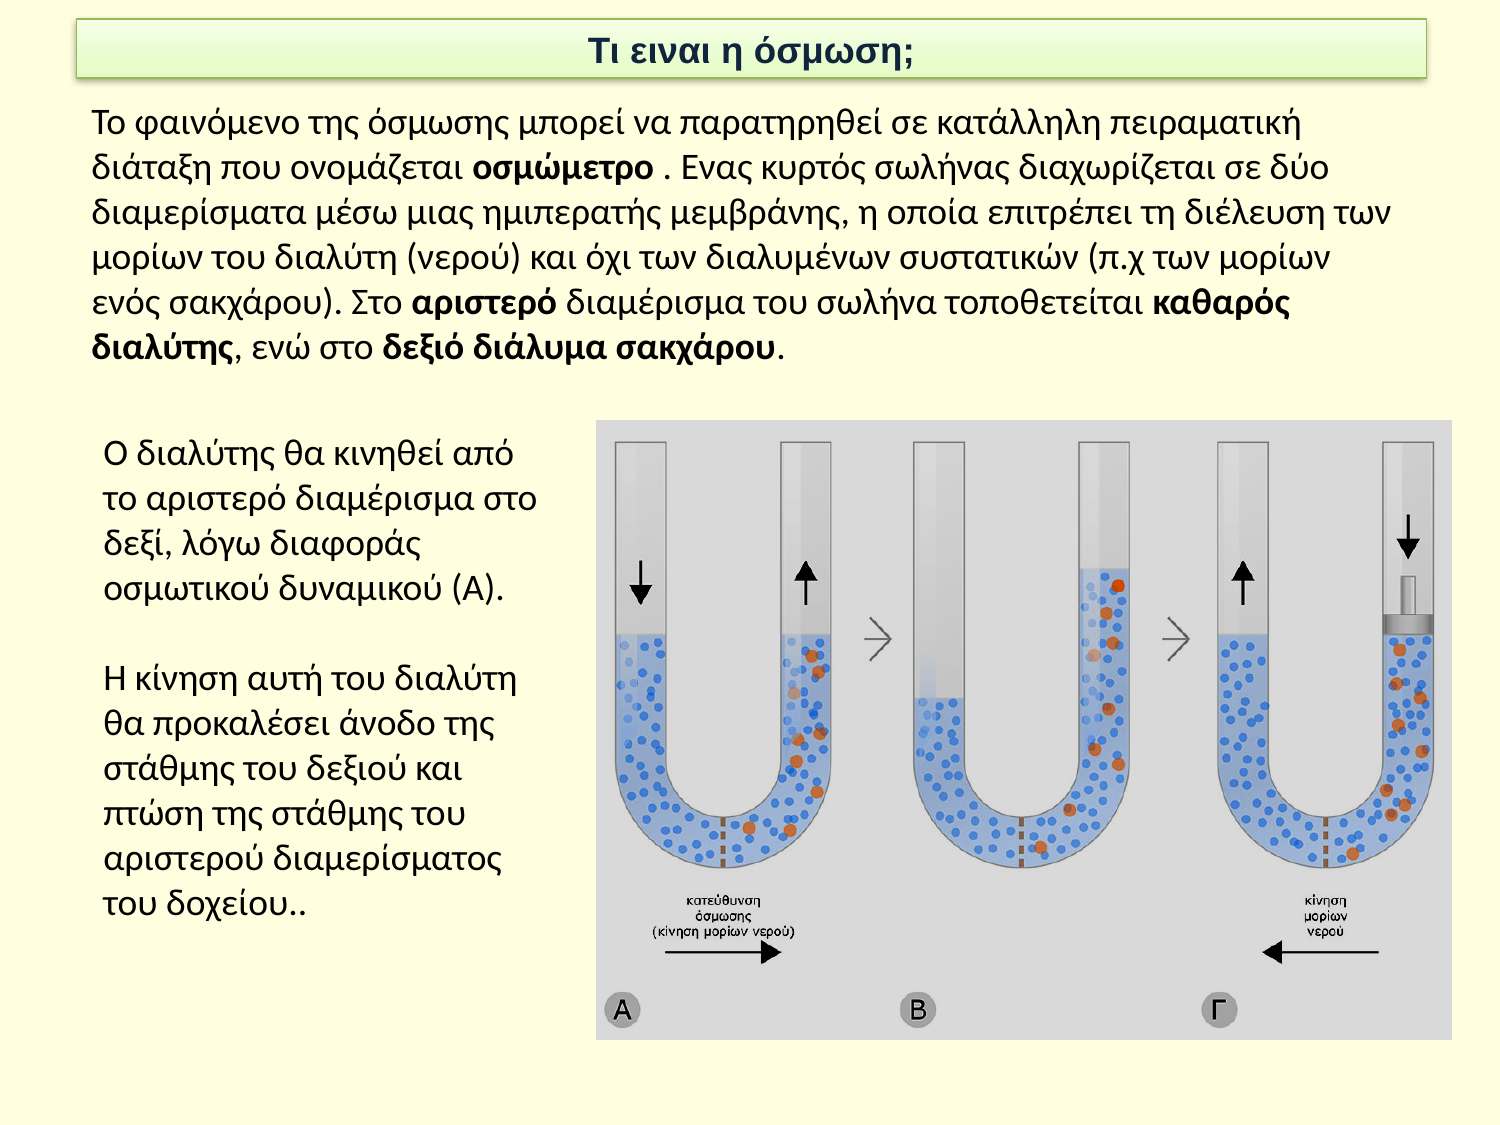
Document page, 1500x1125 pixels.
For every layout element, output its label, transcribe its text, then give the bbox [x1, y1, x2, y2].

text_box Ο διαλύτης θα κινηθεί από το αριστερό διαμέρισμα στο δεξί, λόγω διαφοράς οσμωτικού δυναμικού (Α). Η κίνηση αυτή του διαλύτη θα προκαλέσει άνοδο της στάθμης του δεξιού και πτώση της στάθμης του αριστερού διαμερίσματος του δοχείου.. [88, 420, 561, 931]
title Τι ειναι η όσμωση; [76, 18, 1427, 79]
picture [596, 420, 1452, 1040]
text_box Το φαινόμενο της όσμωσης μπορεί να παρατηρηθεί σε κατάλληλη πειραματική διάταξη που ονομάζεται οσμώμετρο . Ενας κυρτός σωλήνας διαχωρίζεται σε δύο διαμερίσματα μέσω μιας ημιπερατής μεμβράνης, η οποία επιτρέπει τη διέλευση των μορίων του διαλύτη (νερού) και όχι των διαλυμένων συστατικών (π.χ των μορίων ενός σακχάρου). Στο αριστερό διαμέρισμα του σωλήνα τοποθετείται καθαρός διαλύτης, ενώ στο δεξιό διάλυμα σακχάρου. [76, 89, 1424, 375]
